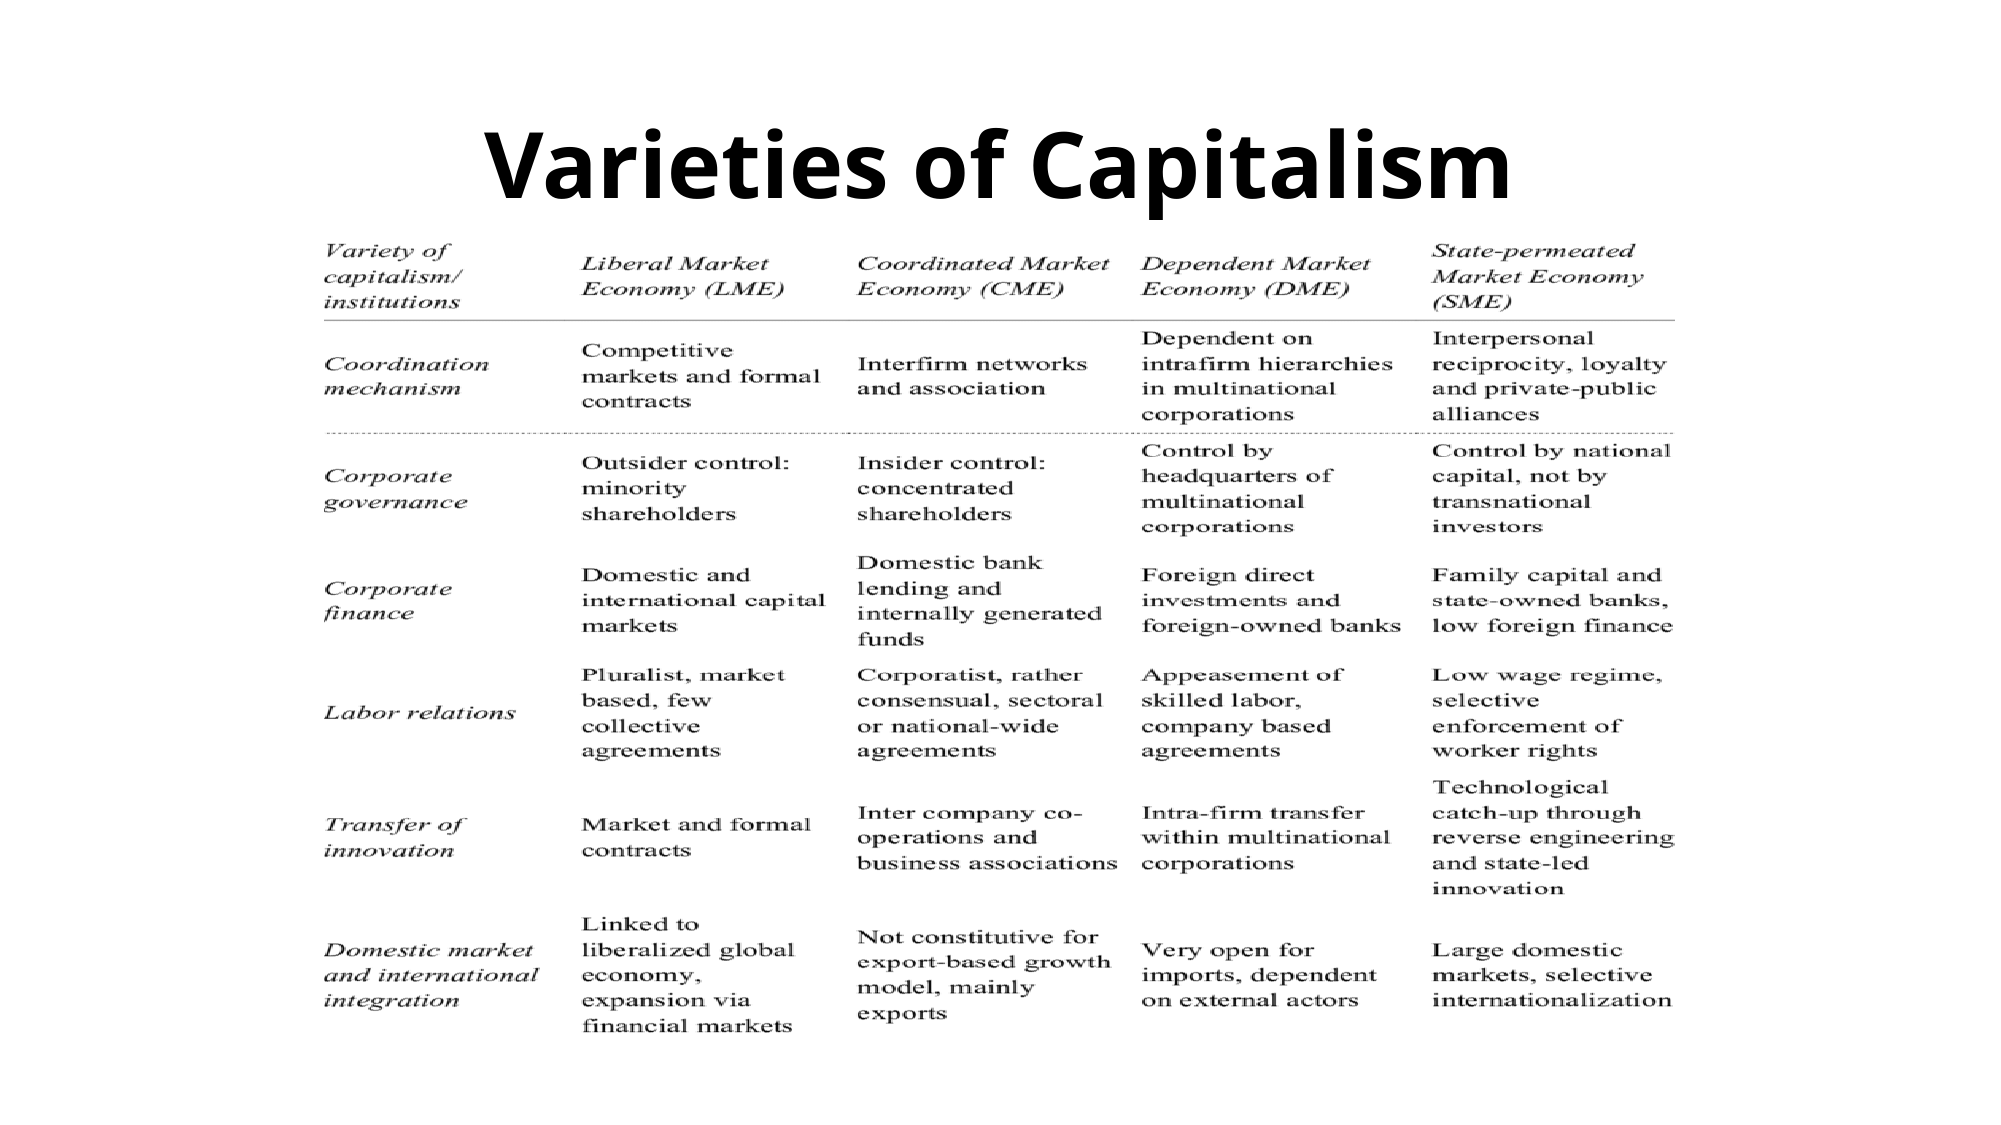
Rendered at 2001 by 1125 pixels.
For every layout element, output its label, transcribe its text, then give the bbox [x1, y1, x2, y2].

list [324, 240, 1675, 1035]
title Varieties of Capitalism [137, 59, 1863, 278]
